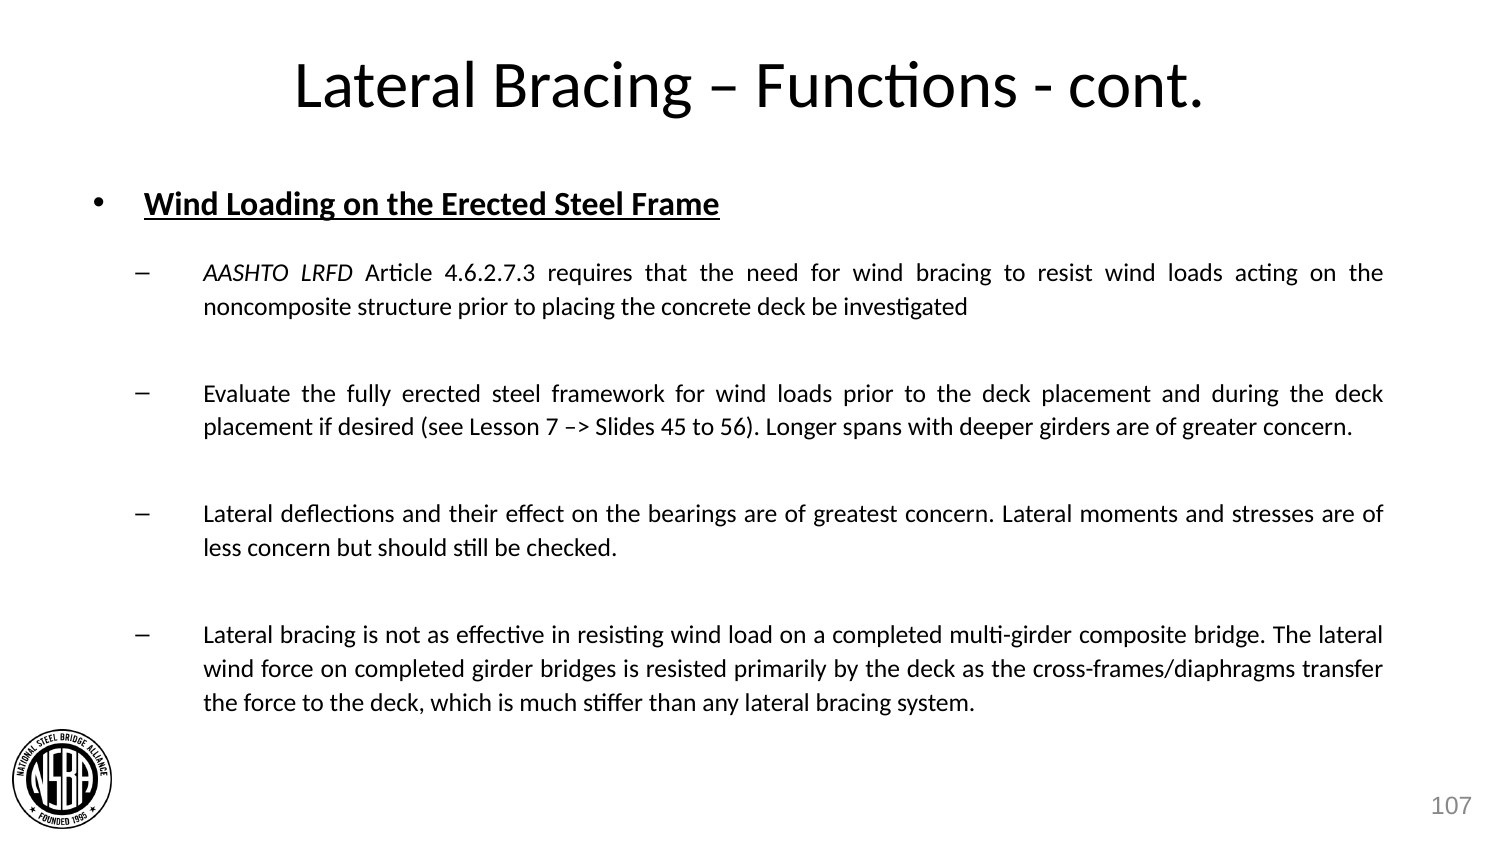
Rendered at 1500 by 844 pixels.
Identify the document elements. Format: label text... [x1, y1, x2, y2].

list Wind Loading on the Erected Steel Frame AASHTO LRFD Article 4.6.2.7.3 requires that the need for wind bracing to resist wind loads acting on the noncomposite structure prior to placing the concrete deck be investigated Evaluate the fully erected steel framework for wind loads prior to the deck placement and during the deck placement if desired (see Lesson 7 –> Slides 45 to 56). Longer spans with deeper girders are of greater concern. Lateral deflections and their effect on the bearings are of greatest concern. Lateral moments and stresses are of less concern but should still be checked. Lateral bracing is not as effective in resisting wind load on a completed multi-girder composite bridge. The lateral wind force on completed girder bridges is resisted primarily by the deck as the cross-frames/diaphragms transfer the force to the deck, which is much stiffer than any lateral bracing system. [78, 174, 1429, 732]
slide_number 107 [1137, 782, 1488, 828]
picture [12, 729, 112, 829]
title Lateral Bracing – Functions - cont. [75, 33, 1425, 175]
